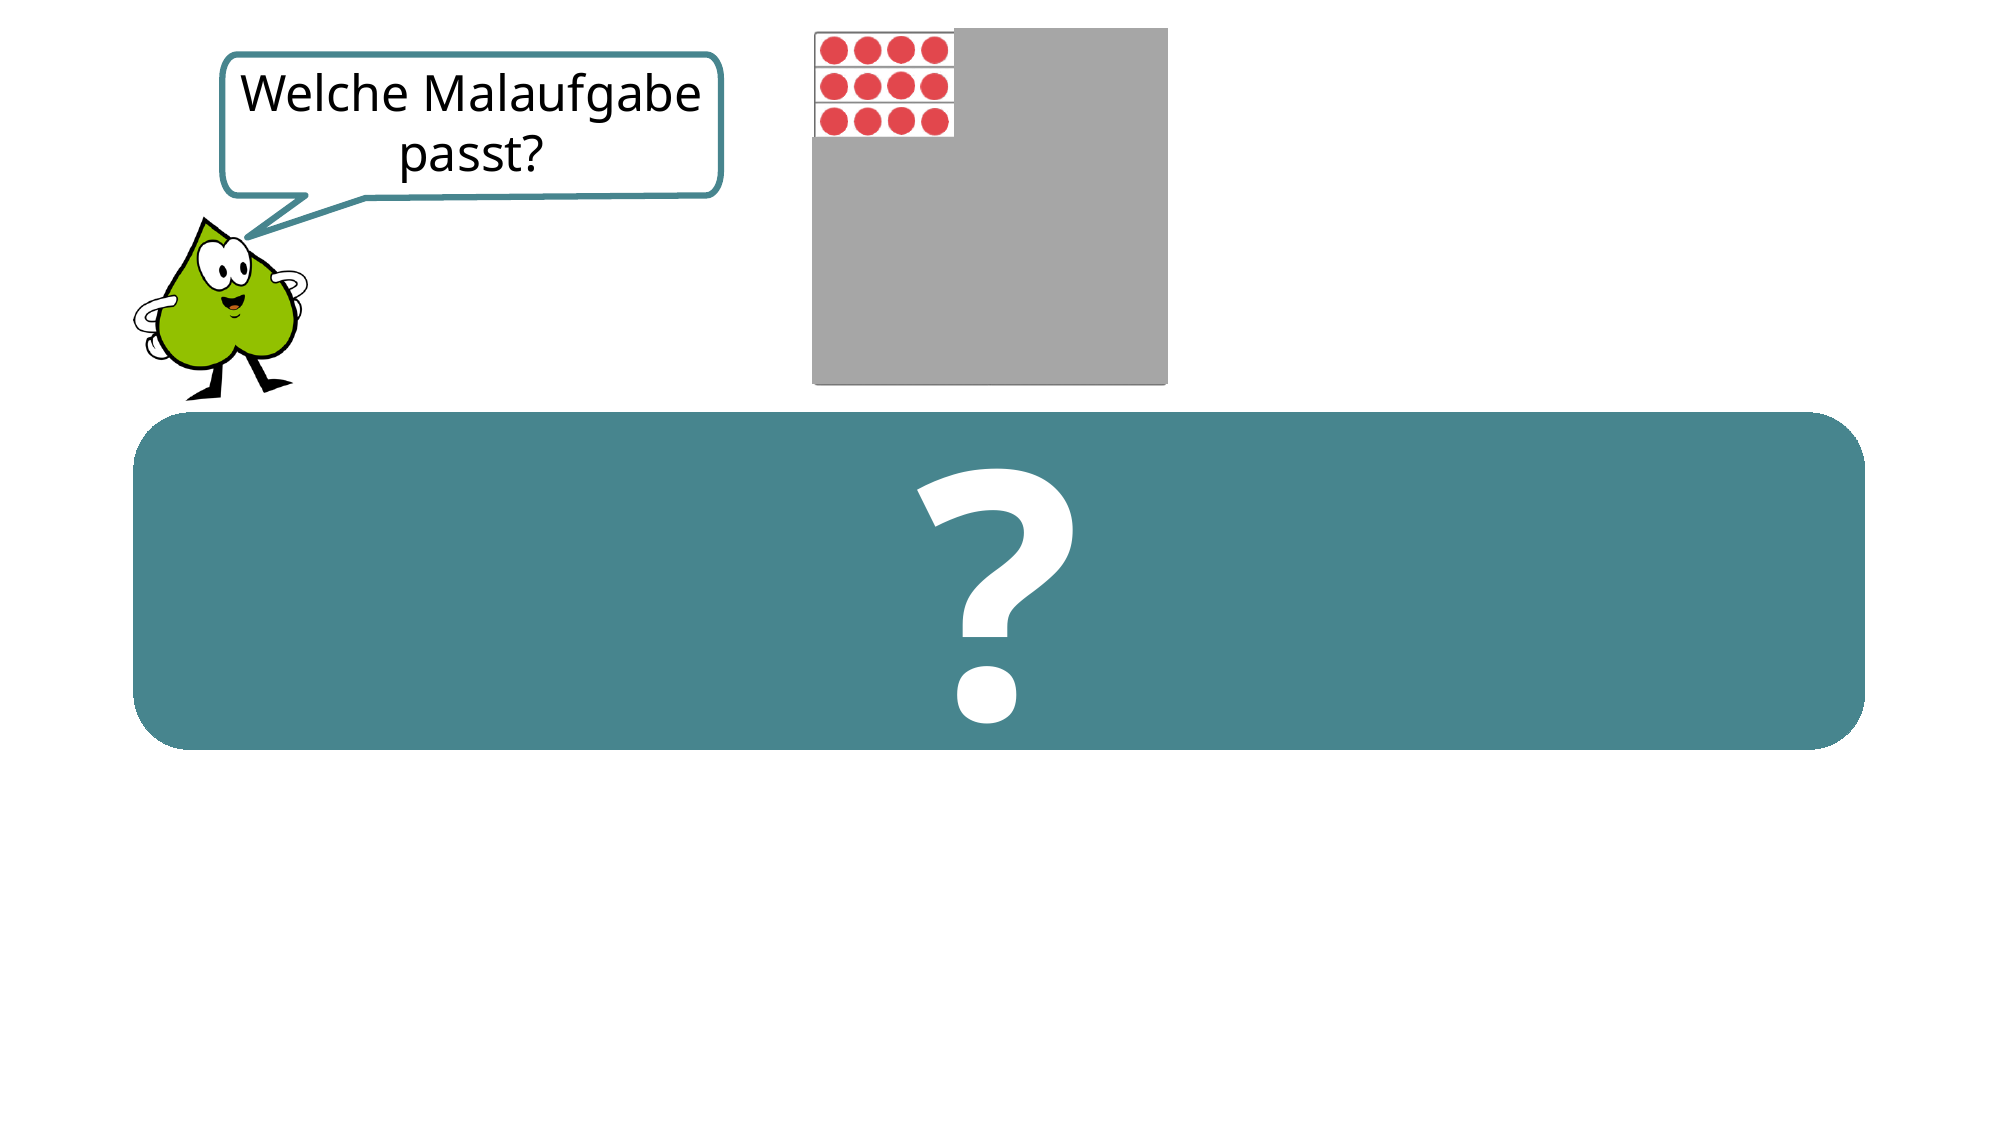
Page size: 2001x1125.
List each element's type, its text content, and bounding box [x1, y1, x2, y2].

picture [133, 216, 308, 401]
text_box Welche Malaufgabe passt? [222, 54, 721, 218]
picture [812, 29, 1168, 389]
text_box ? [133, 412, 1865, 750]
